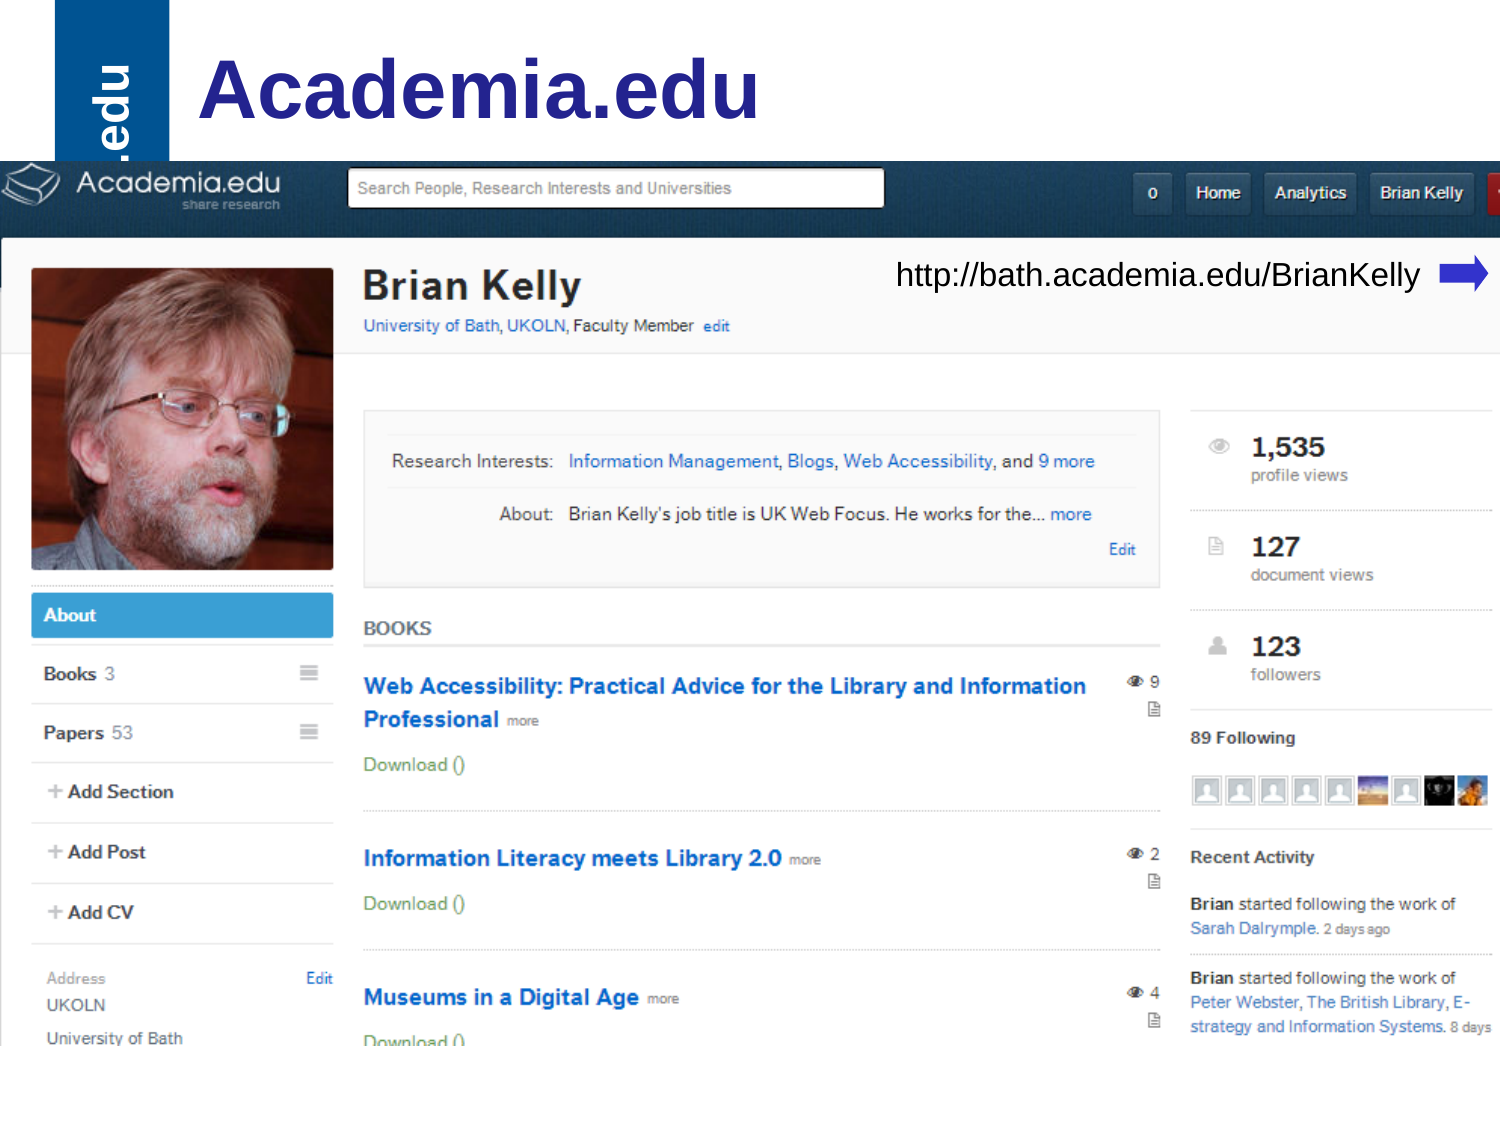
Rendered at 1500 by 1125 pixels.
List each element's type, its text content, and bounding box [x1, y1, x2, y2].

picture [0, 160, 1500, 1125]
text_box Academia.edu [71, 48, 146, 159]
title Academia.edu [182, 27, 1458, 146]
